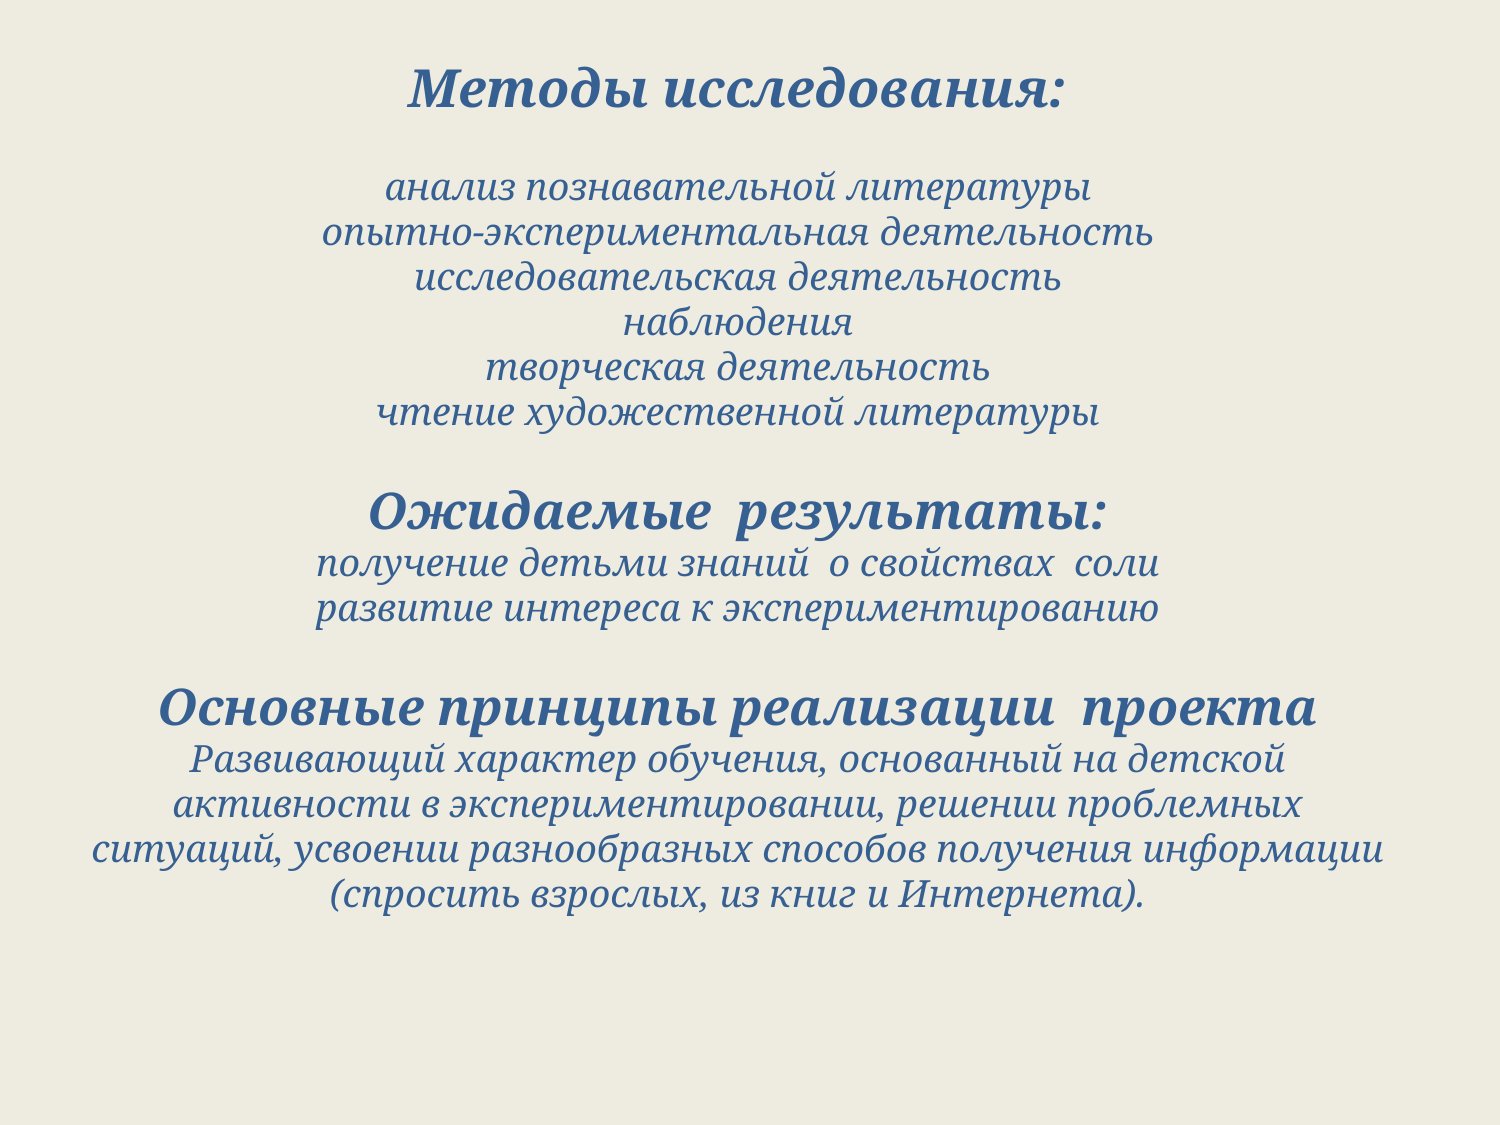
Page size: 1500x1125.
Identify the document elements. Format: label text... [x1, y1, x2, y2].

title Методы исследования: анализ познавательной литературы опытно-экспериментальная деятельность исследовательская деятельность наблюдения творческая деятельность чтение художественной литературы Ожидаемые результаты: получение детьми знаний о свойствах соли развитие интереса к экспериментированию Основные принципы реализации проекта Развивающий характер обучения, основанный на детской активности в экспериментировании, решении проблемных ситуаций, усвоении разнообразных способов получения информации (спросить взрослых, из книг и Интернета). [64, 44, 1412, 1048]
